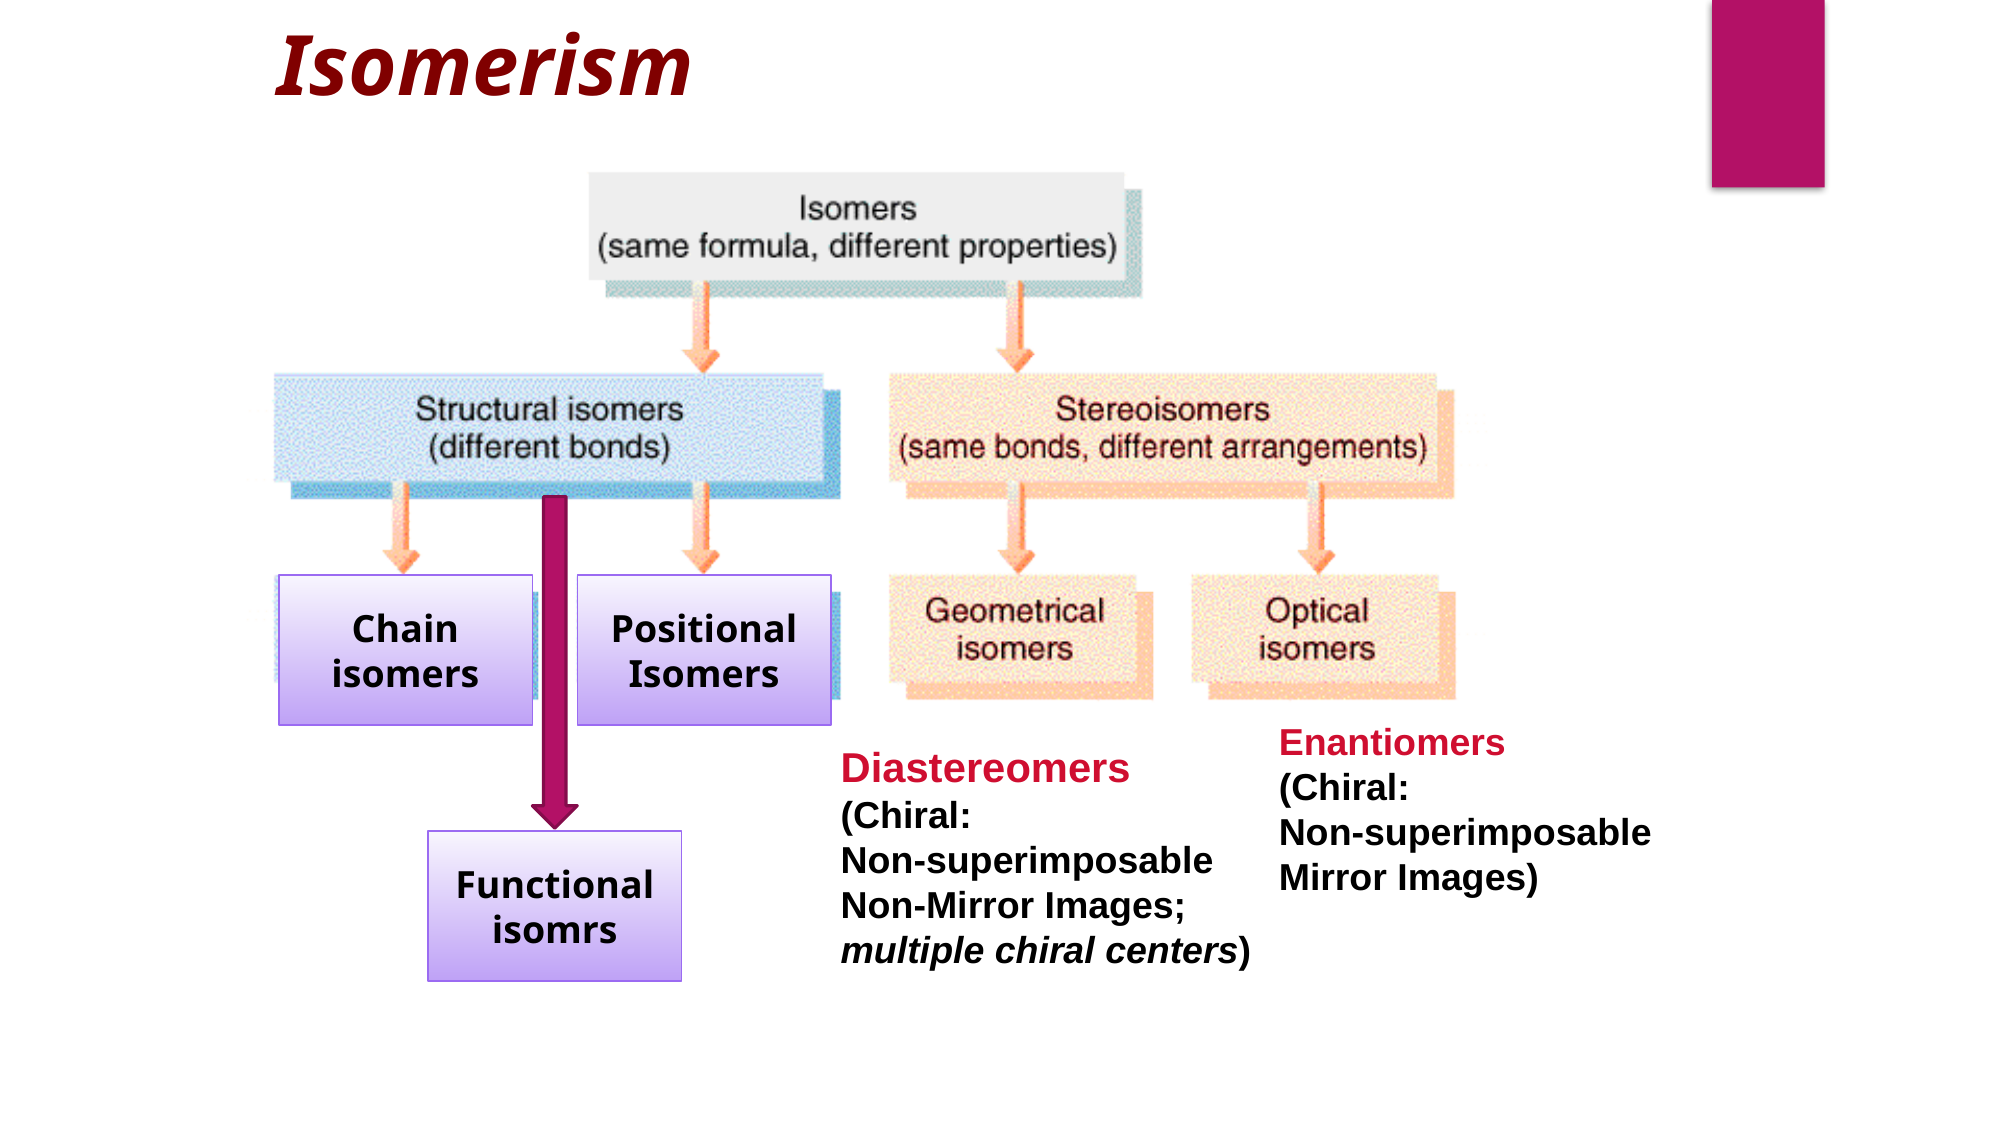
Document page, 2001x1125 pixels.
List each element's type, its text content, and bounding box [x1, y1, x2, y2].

picture [241, 20, 1492, 855]
text_box Enantiomers (Chiral: Non-superimposable Mirror Images) [1264, 710, 1667, 906]
text_box Isomerism [262, 12, 1688, 113]
text_box Functional isomrs [427, 863, 682, 982]
text_box Diastereomers (Chiral: Non-superimposable Non-Mirror Images; multiple chiral centers) [825, 863, 1267, 1024]
